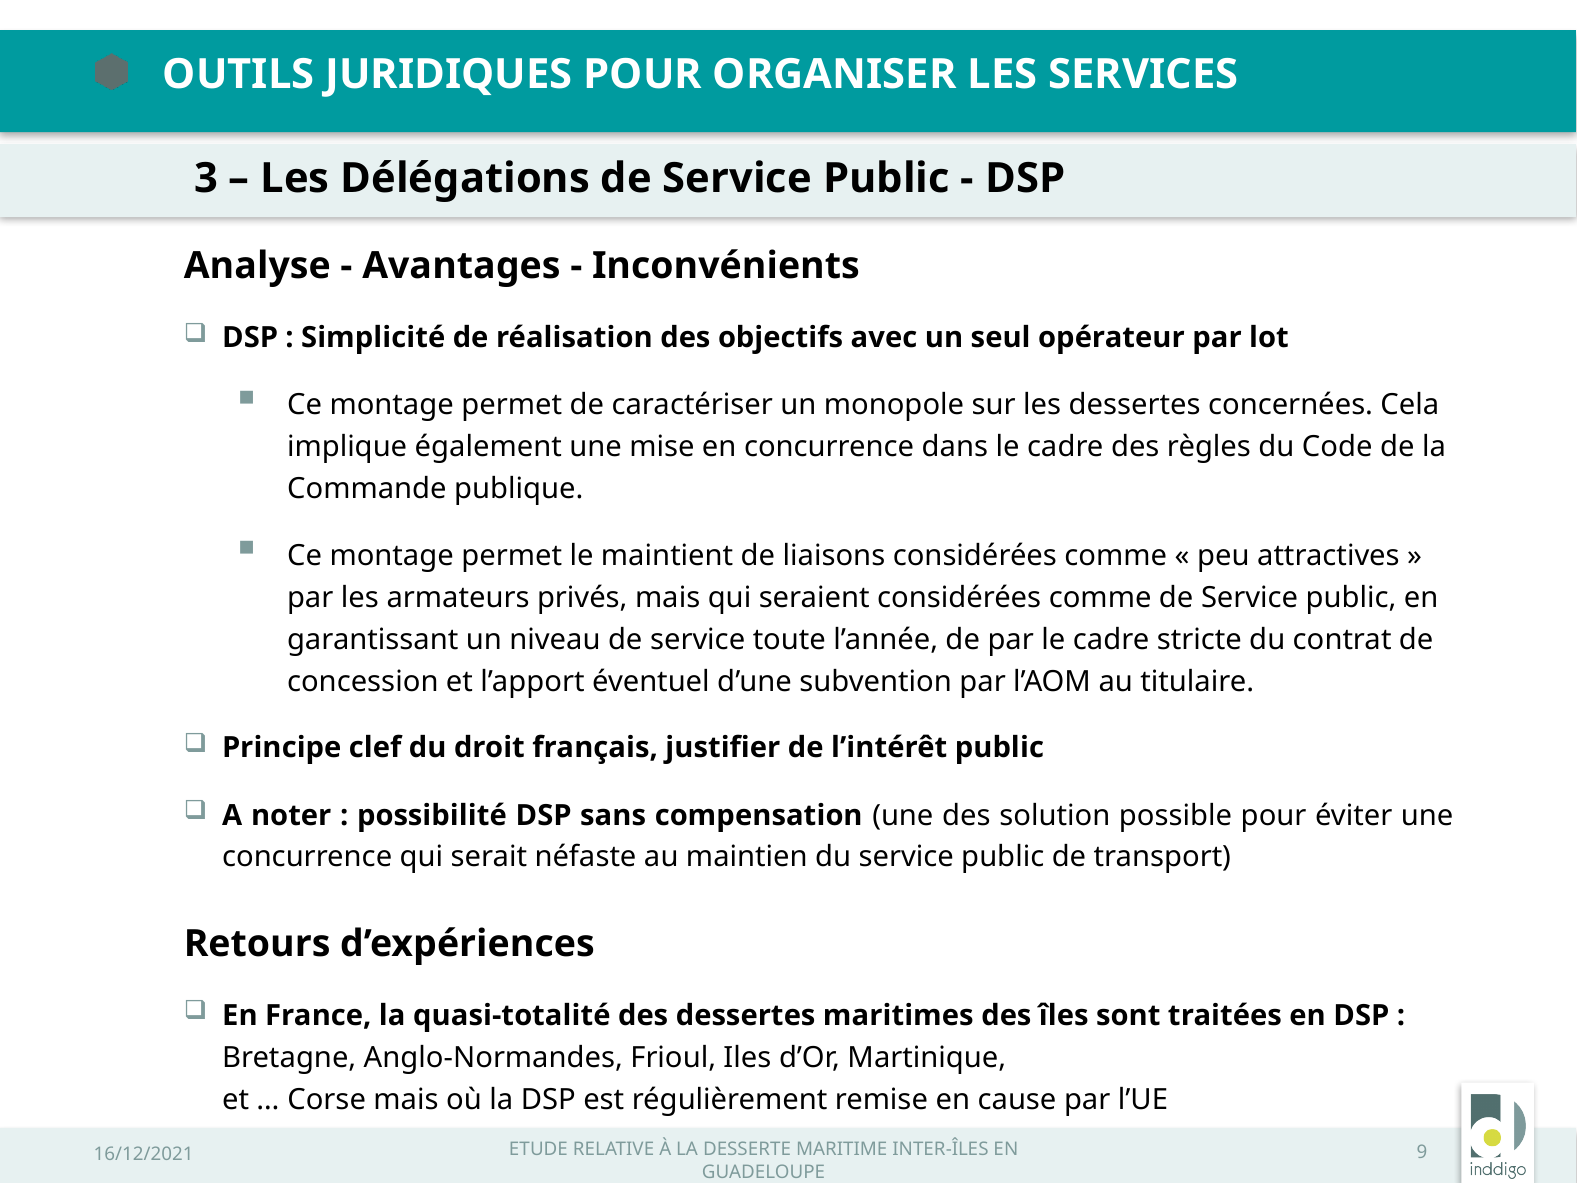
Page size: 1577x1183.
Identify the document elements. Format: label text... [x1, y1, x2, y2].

text_box Outils juridiques pour organiser les services [78, 38, 1560, 112]
picture [1470, 1094, 1526, 1179]
text_box 1 [1087, 1140, 1443, 1165]
text_box Analyse - Avantages - Inconvénients DSP : Simplicité de réalisation des objectifs avec un seul opérateur par lot Ce montage permet de caractériser un monopole sur les dessertes concernées. Cela implique également une mise en concurrence dans le cadre des règles du Code de la Commande publique. Ce montage permet le maintient de liaisons considérées comme « peu attractives » par les armateurs privés, mais qui seraient considérées comme de Service public, en garantissant un niveau de service toute l’année, de par le cadre stricte du contrat de concession et l’apport éventuel d’une subvention par l’AOM au titulaire. Principe clef du droit français, justifier de l’intérêt public A noter : possibilité DSP sans compensation (une des solution possible pour éviter une concurrence qui serait néfaste au maintien du service public de transport) Retours d’expériences En France, la quasi-totalité des dessertes maritimes des îles sont traitées en DSP : Bretagne, Anglo-Normandes, Frioul, Iles d’Or, Martinique, et … Corse mais où la DSP est régulièrement remise en cause par l’UE [166, 223, 1471, 1120]
picture [95, 53, 128, 90]
text_box 3 – Les Délégations de Service Public - DSP [179, 142, 1081, 208]
text_box Etude relative à la desserte maritime inter-îles en Guadeloupe [472, 1140, 1054, 1179]
text_box 16/12/2021 [78, 1140, 434, 1165]
